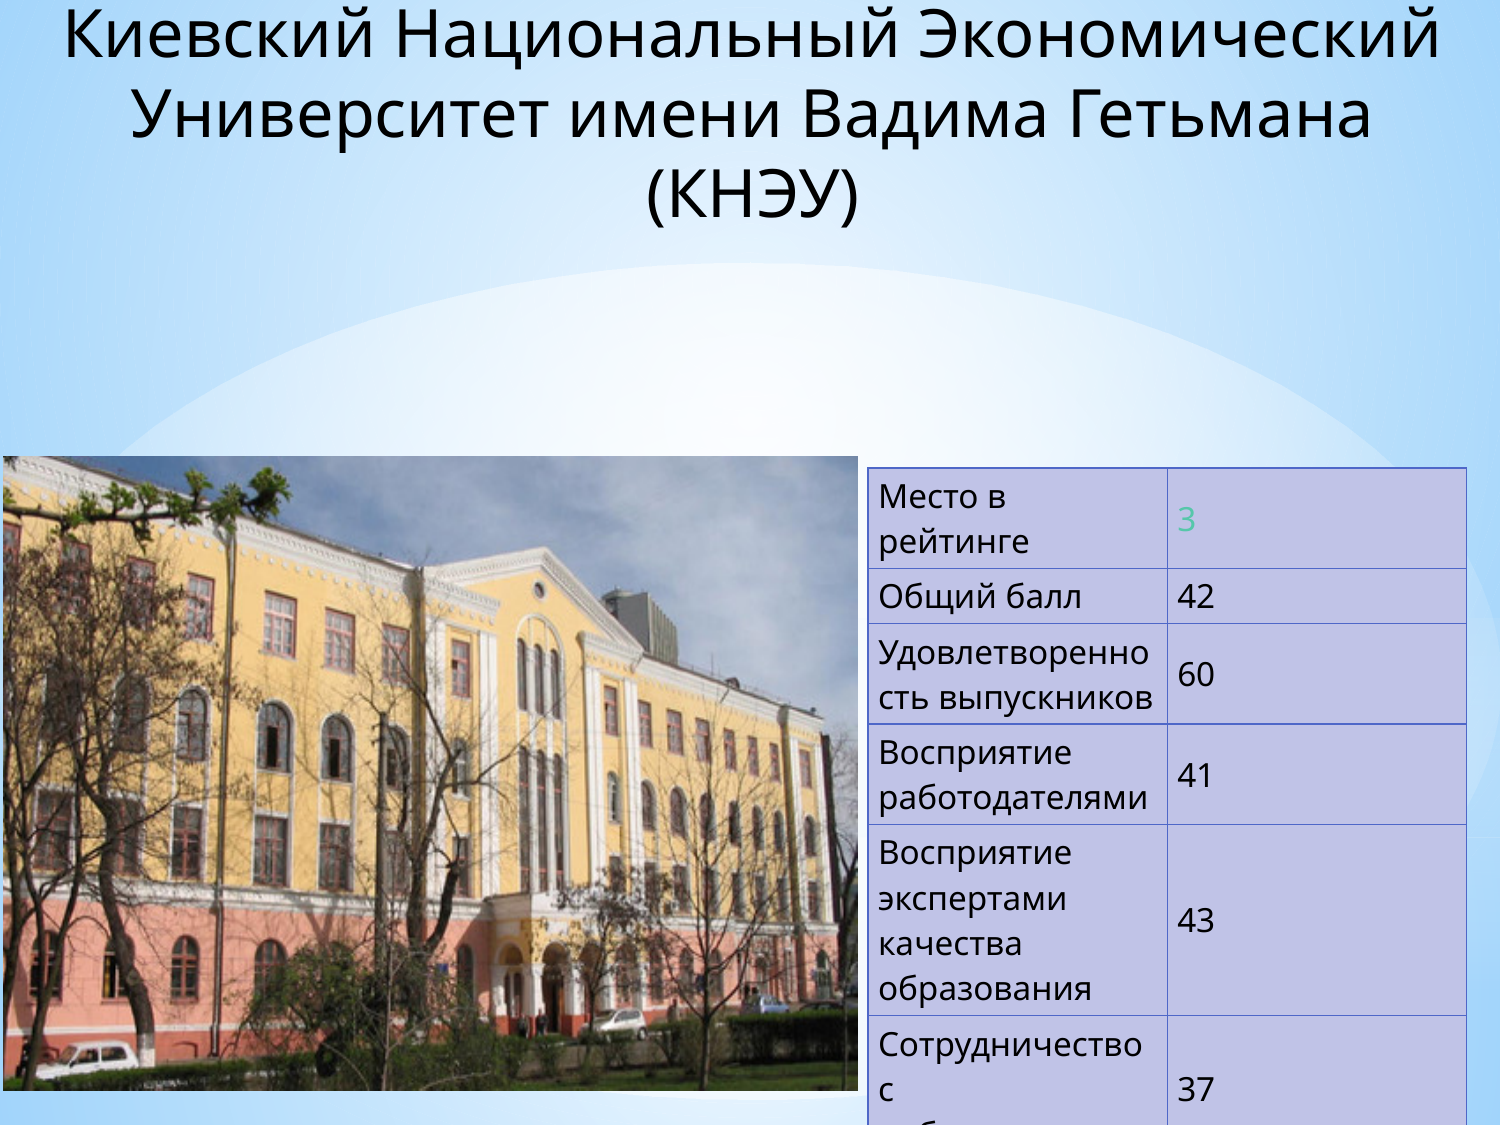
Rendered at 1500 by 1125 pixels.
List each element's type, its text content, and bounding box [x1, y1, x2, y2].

table_cell Восприятие работодателями [869, 725, 1167, 824]
table_cell 60 [1168, 624, 1466, 723]
table_cell Сотрудничество с работодателями [869, 1016, 1167, 1125]
table_cell Общий балл [869, 569, 1167, 623]
table_cell Восприятие экспертами качества образования [869, 825, 1167, 1015]
table_cell 43 [1168, 825, 1466, 1015]
table_cell 37 [1168, 1016, 1466, 1125]
table_cell 41 [1168, 725, 1466, 824]
table_header 3 [1168, 469, 1466, 568]
text_box Киевский Национальный Экономический Университет имени Вадима Гетьмана (КНЭУ) [3, 0, 1500, 319]
picture [3, 455, 858, 1091]
table_cell 42 [1168, 569, 1466, 623]
table_header Место в рейтинге [869, 469, 1167, 568]
table_cell Удовлетворенность выпускников [869, 624, 1167, 723]
